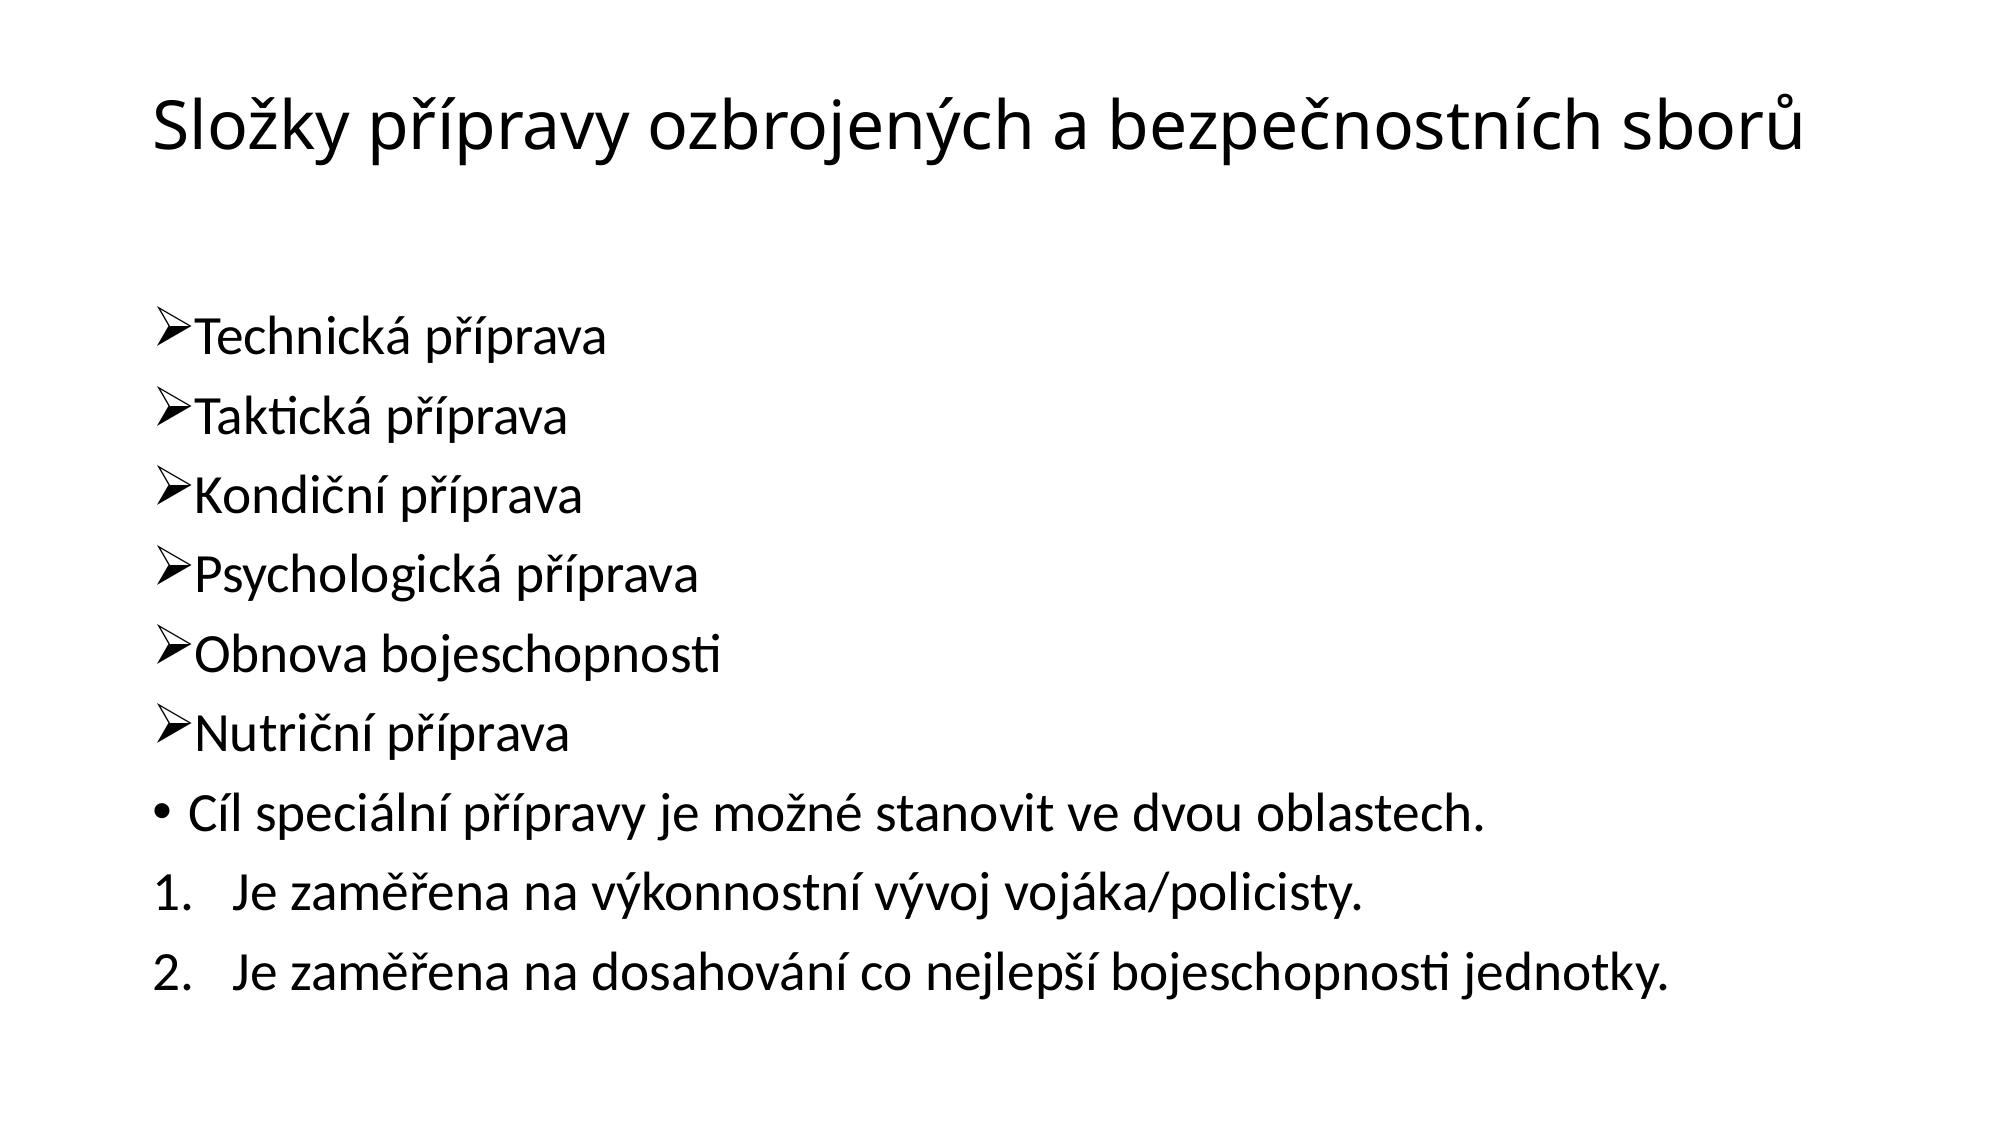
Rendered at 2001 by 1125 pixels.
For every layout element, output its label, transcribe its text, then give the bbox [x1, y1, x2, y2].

list Technická příprava Taktická příprava Kondiční příprava Psychologická příprava Obnova bojeschopnosti Nutriční příprava Cíl speciální přípravy je možné stanovit ve dvou oblastech. Je zaměřena na výkonnostní vývoj vojáka/policisty. Je zaměřena na dosahování co nejlepší bojeschopnosti jednotky. [137, 299, 1863, 1014]
title Složky přípravy ozbrojených a bezpečnostních sborů [137, 59, 1863, 278]
